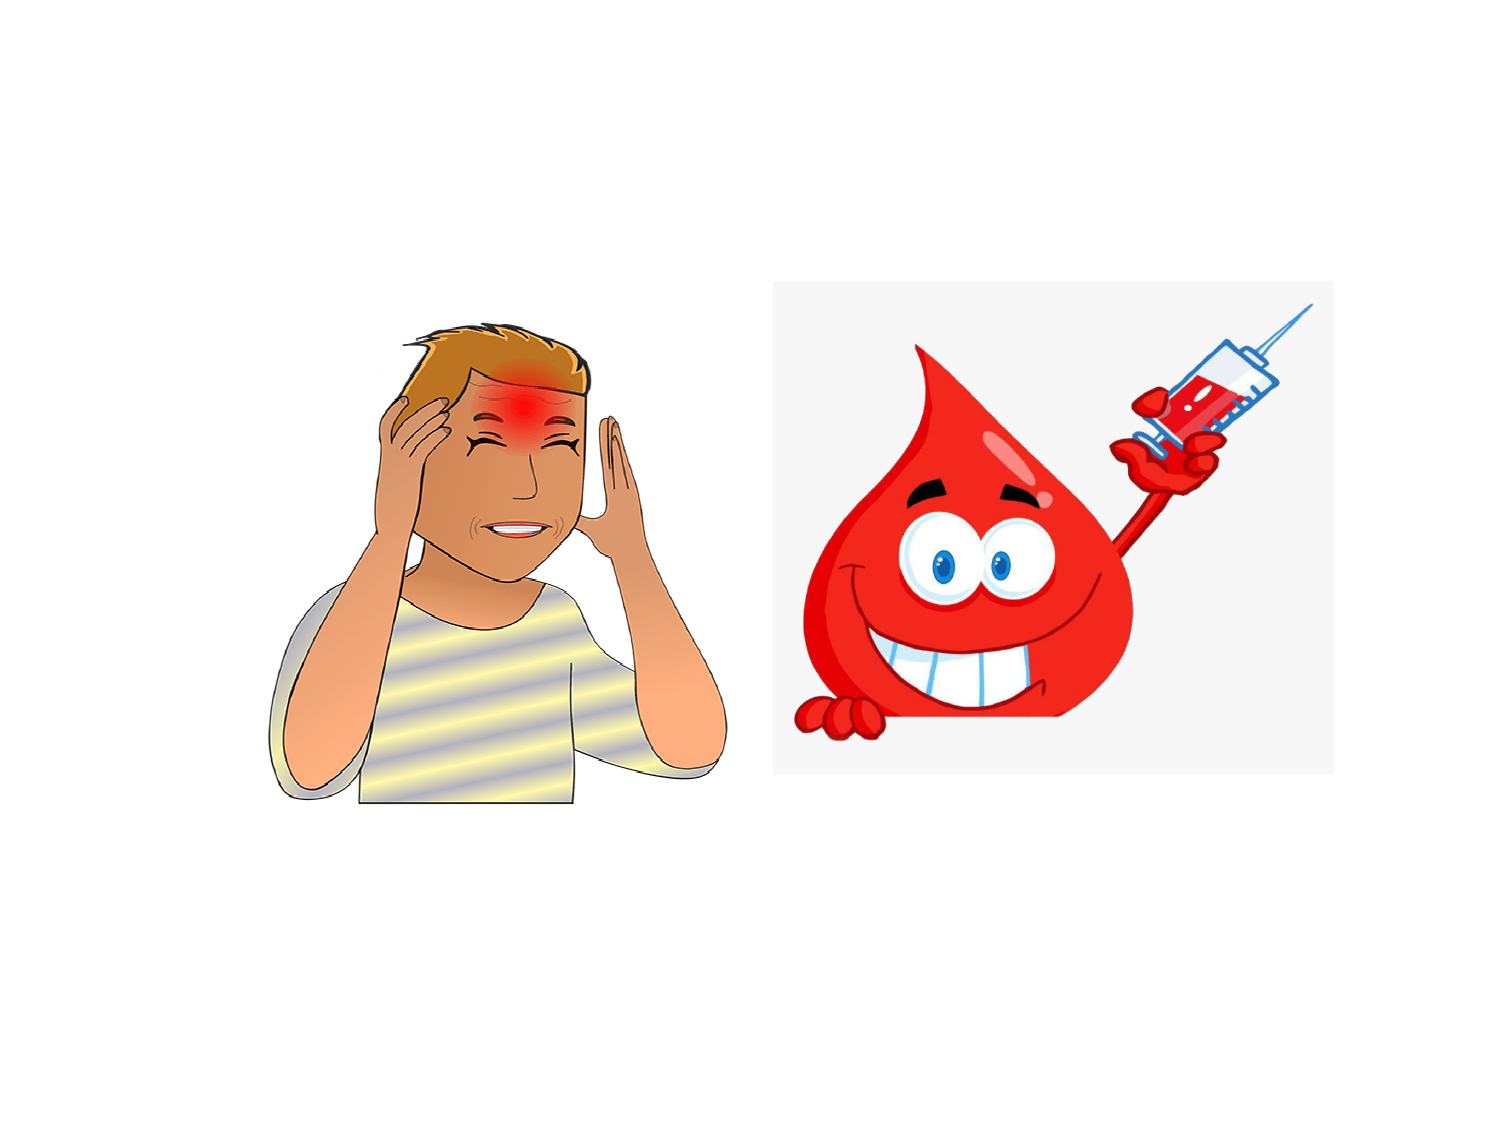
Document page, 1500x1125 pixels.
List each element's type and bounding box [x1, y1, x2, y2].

picture [257, 280, 739, 821]
picture [773, 280, 1335, 774]
